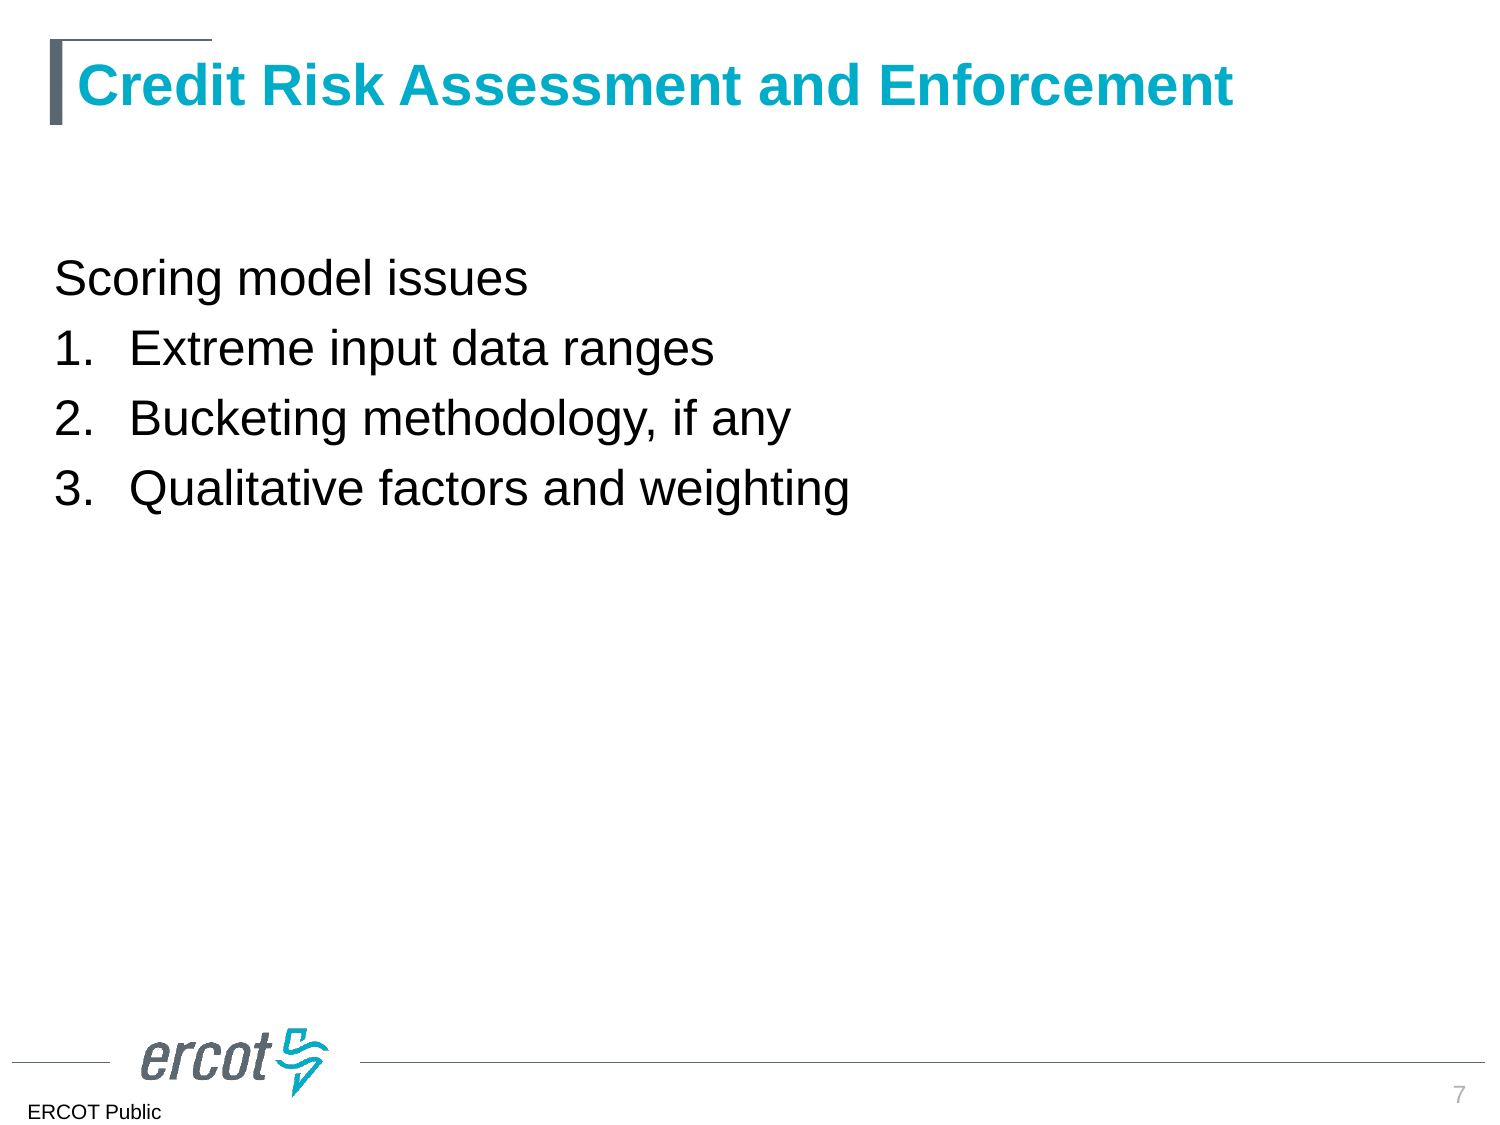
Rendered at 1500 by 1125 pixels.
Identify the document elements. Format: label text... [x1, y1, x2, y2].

picture [137, 1024, 332, 1100]
slide_number 7 [1437, 1076, 1475, 1112]
title Credit Risk Assessment and Enforcement [62, 39, 1450, 138]
text_box Scoring model issues Extreme input data ranges Bucketing methodology, if any Qualitative factors and weighting [39, 237, 1461, 523]
